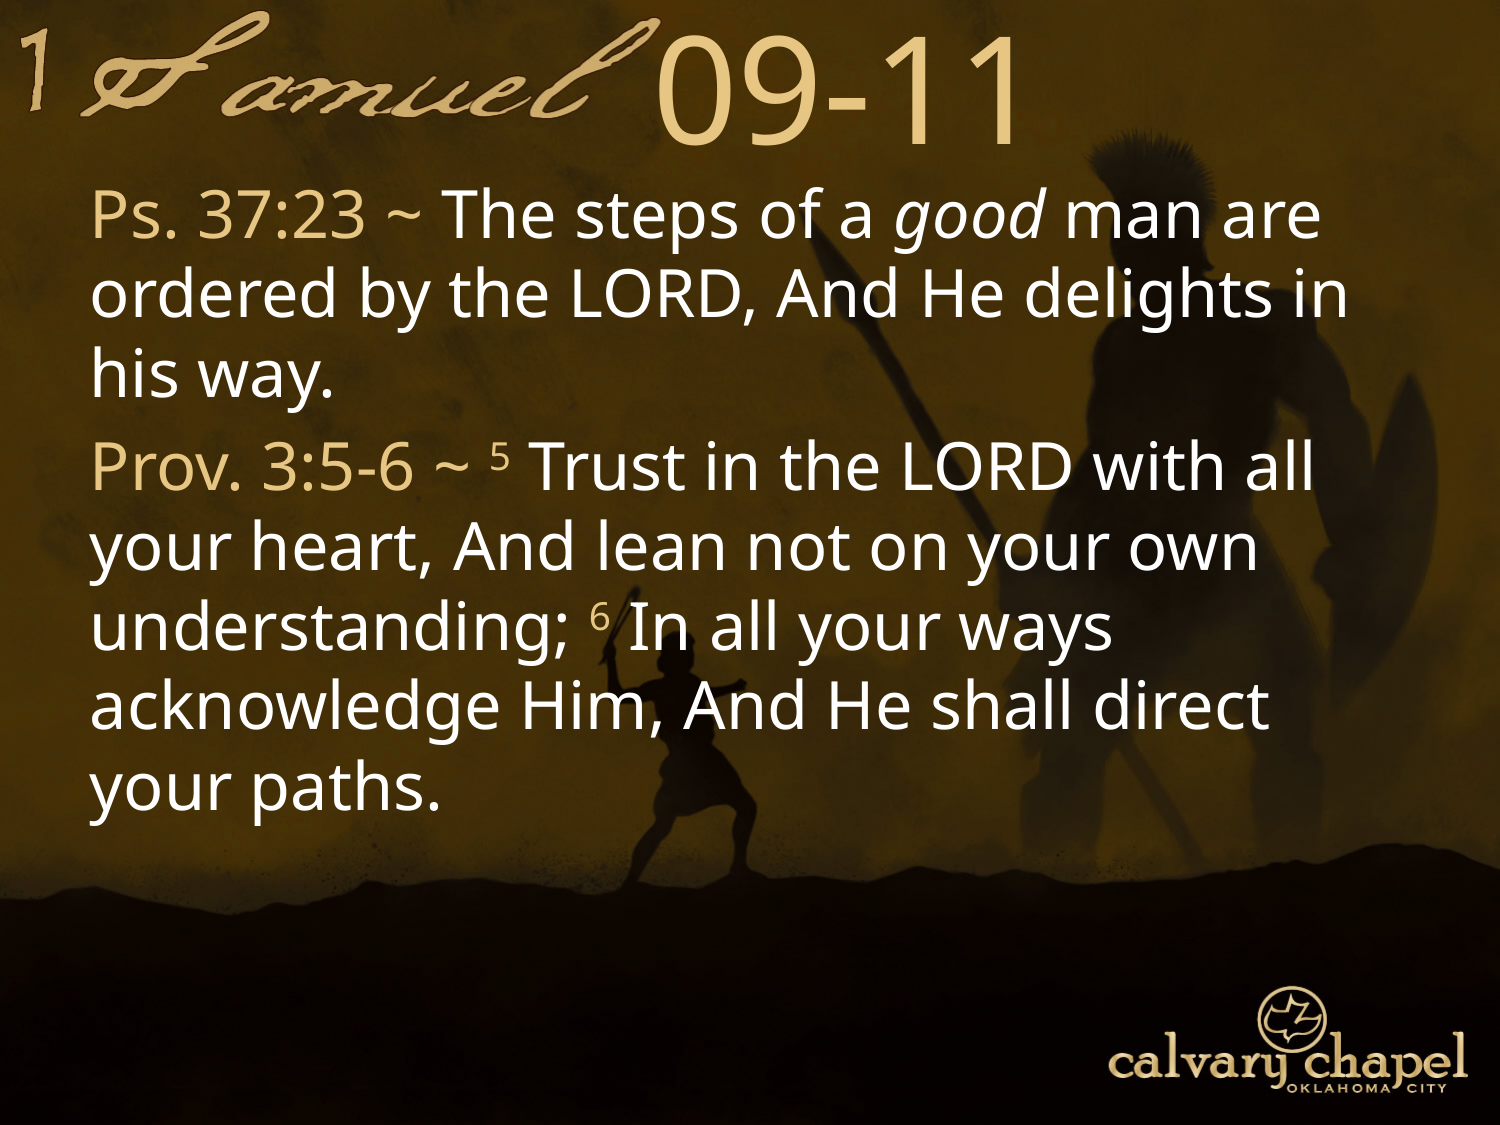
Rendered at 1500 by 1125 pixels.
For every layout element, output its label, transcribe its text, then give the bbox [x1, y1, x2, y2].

picture [0, 0, 1500, 1125]
text_box 09-11 [637, 0, 1450, 183]
text_box Ps. 37:23 ~ The steps of a good man are ordered by the LORD, And He delights in his way. [75, 163, 1439, 416]
text_box Prov. 3:5-6 ~ 5 Trust in the LORD with all your heart, And lean not on your own understanding; 6 In all your ways acknowledge Him, And He shall direct your paths. [75, 416, 1439, 831]
